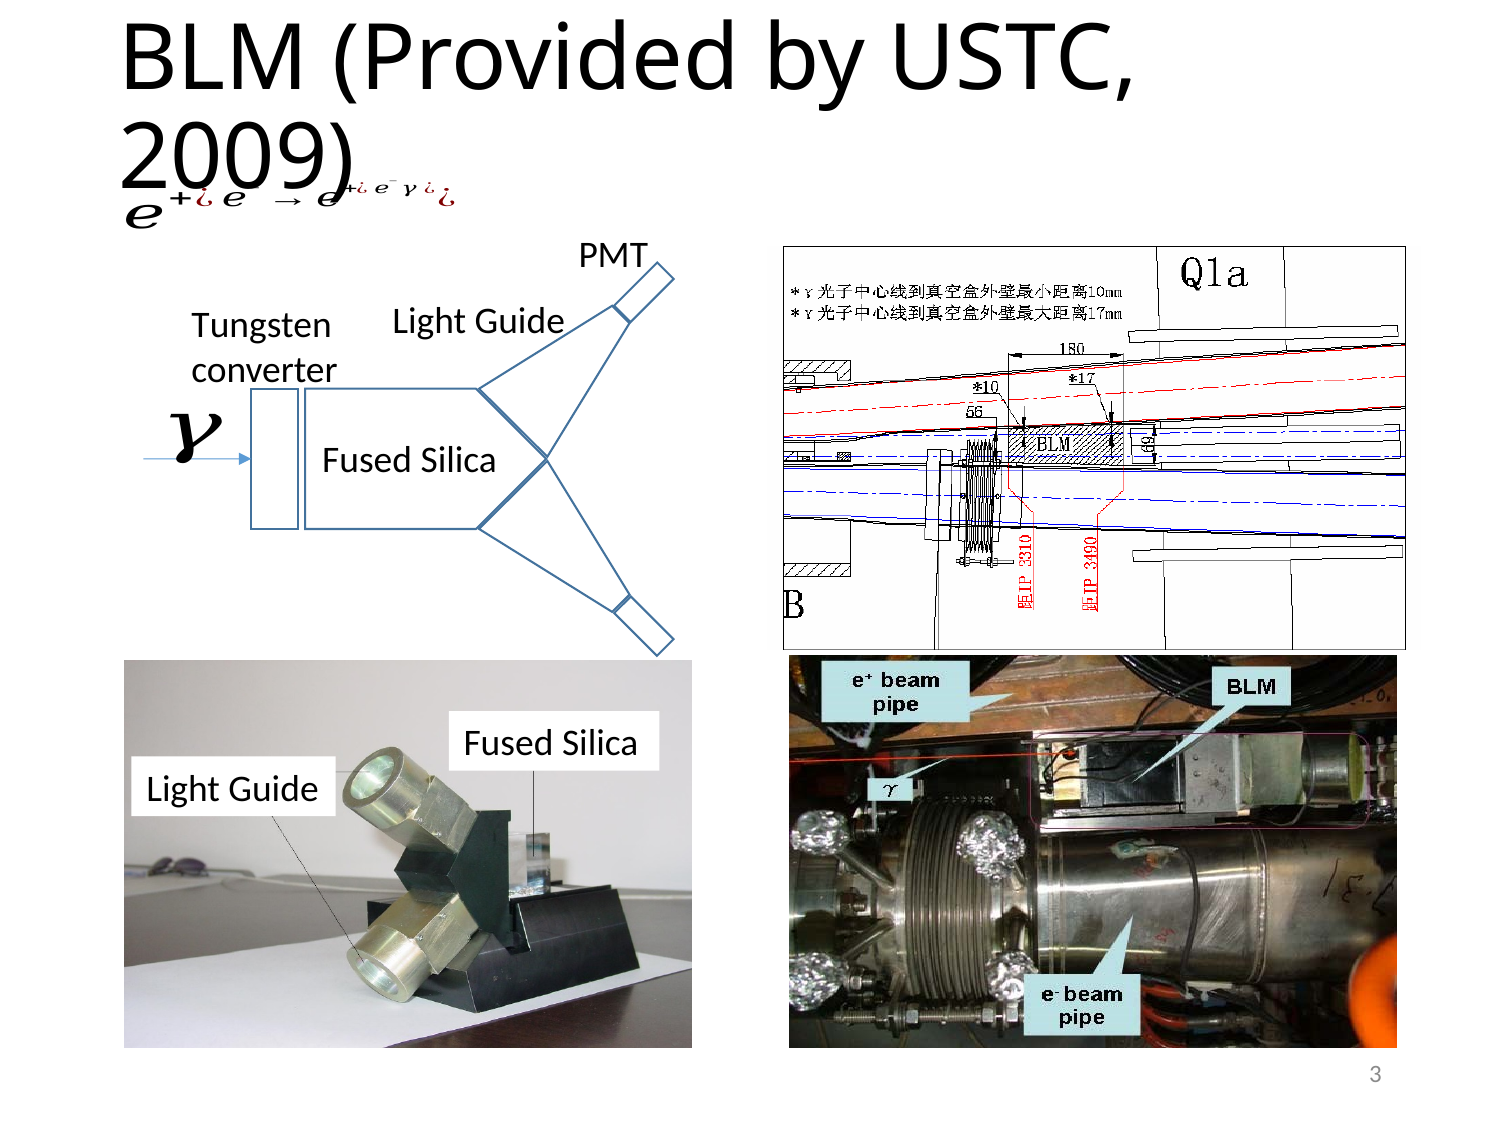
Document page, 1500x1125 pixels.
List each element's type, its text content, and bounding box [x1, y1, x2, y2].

picture [767, 246, 1421, 650]
slide_number 3 [1059, 1048, 1397, 1103]
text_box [124, 660, 692, 1048]
picture [789, 655, 1397, 1048]
title BLM (Provided by USTC, 2009) [103, 0, 1397, 218]
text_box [143, 222, 675, 657]
